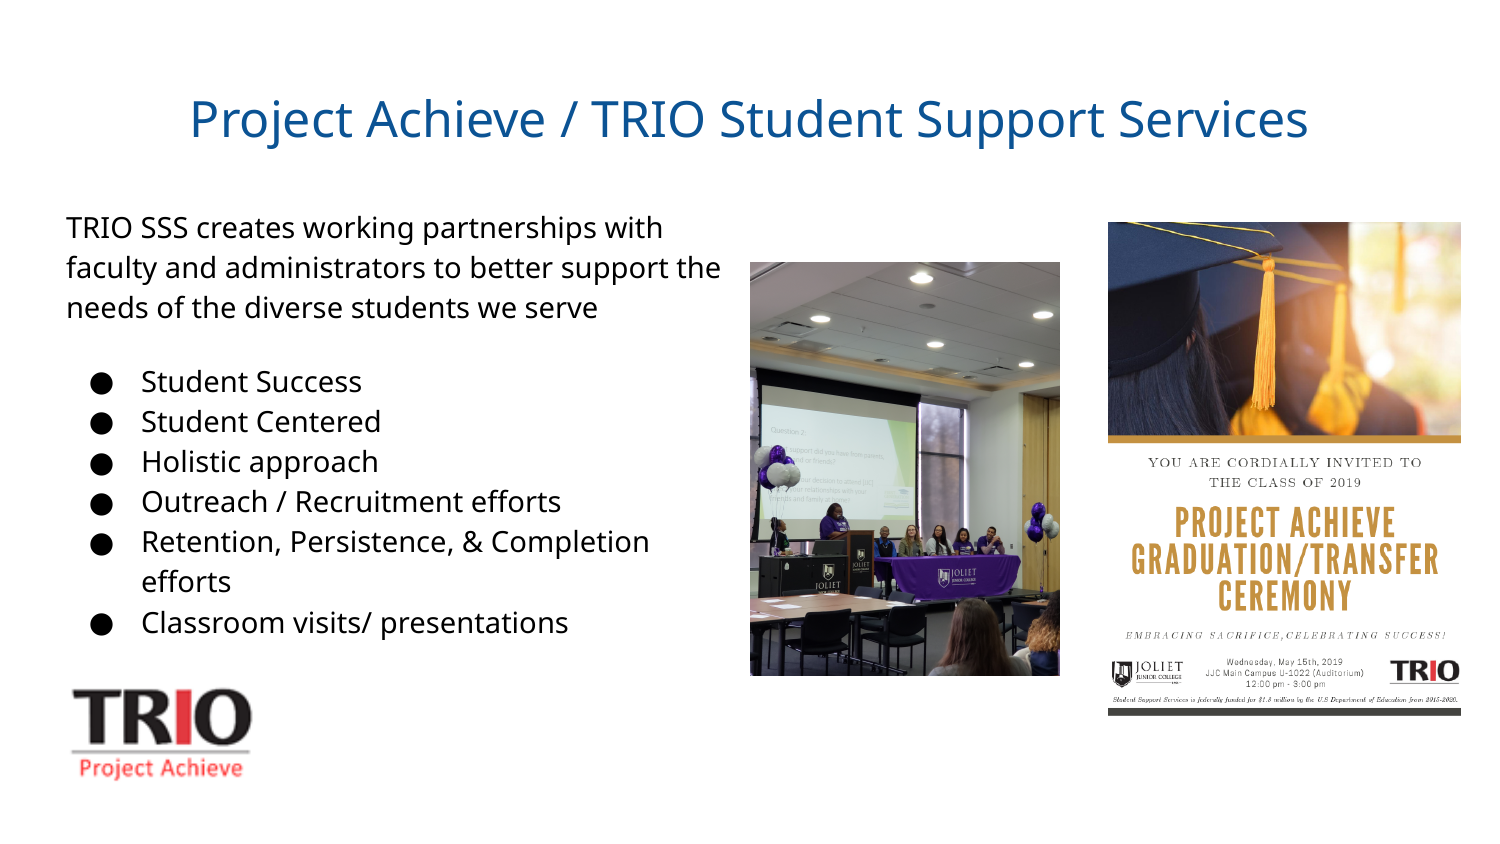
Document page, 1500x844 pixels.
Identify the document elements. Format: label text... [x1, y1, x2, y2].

picture [749, 262, 1060, 676]
picture [1107, 222, 1461, 716]
picture [65, 684, 271, 804]
list TRIO SSS creates working partnerships with faculty and administrators to better support the needs of the diverse students we serve Student Success Student Centered Holistic approach Outreach / Recruitment efforts Retention, Persistence, & Completion efforts Classroom visits/ presentations [51, 189, 750, 750]
title Project Achieve / TRIO Student Support Services [51, 72, 1449, 167]
